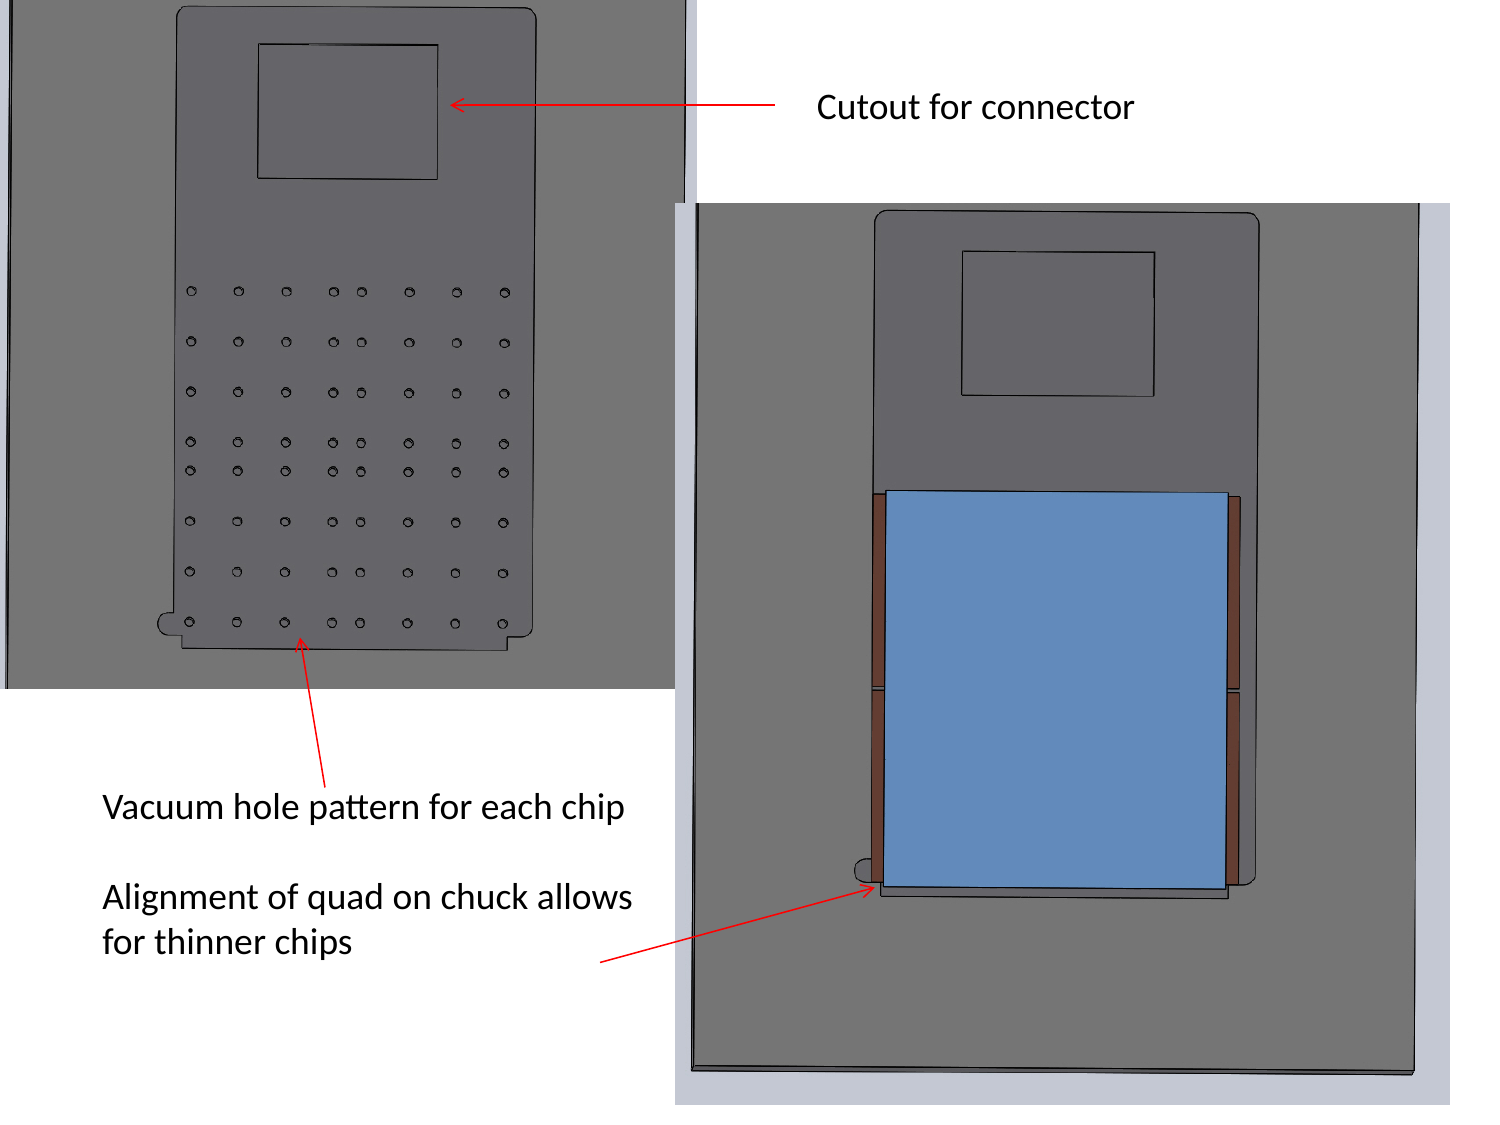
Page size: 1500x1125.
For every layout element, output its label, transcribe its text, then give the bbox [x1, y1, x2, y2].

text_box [599, 887, 876, 963]
text_box Vacuum hole pattern for each chip Alignment of quad on chuck allows for thinner chips [87, 774, 663, 970]
text_box Cutout for connector [802, 74, 1151, 135]
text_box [299, 637, 326, 788]
picture [0, 0, 1451, 1105]
